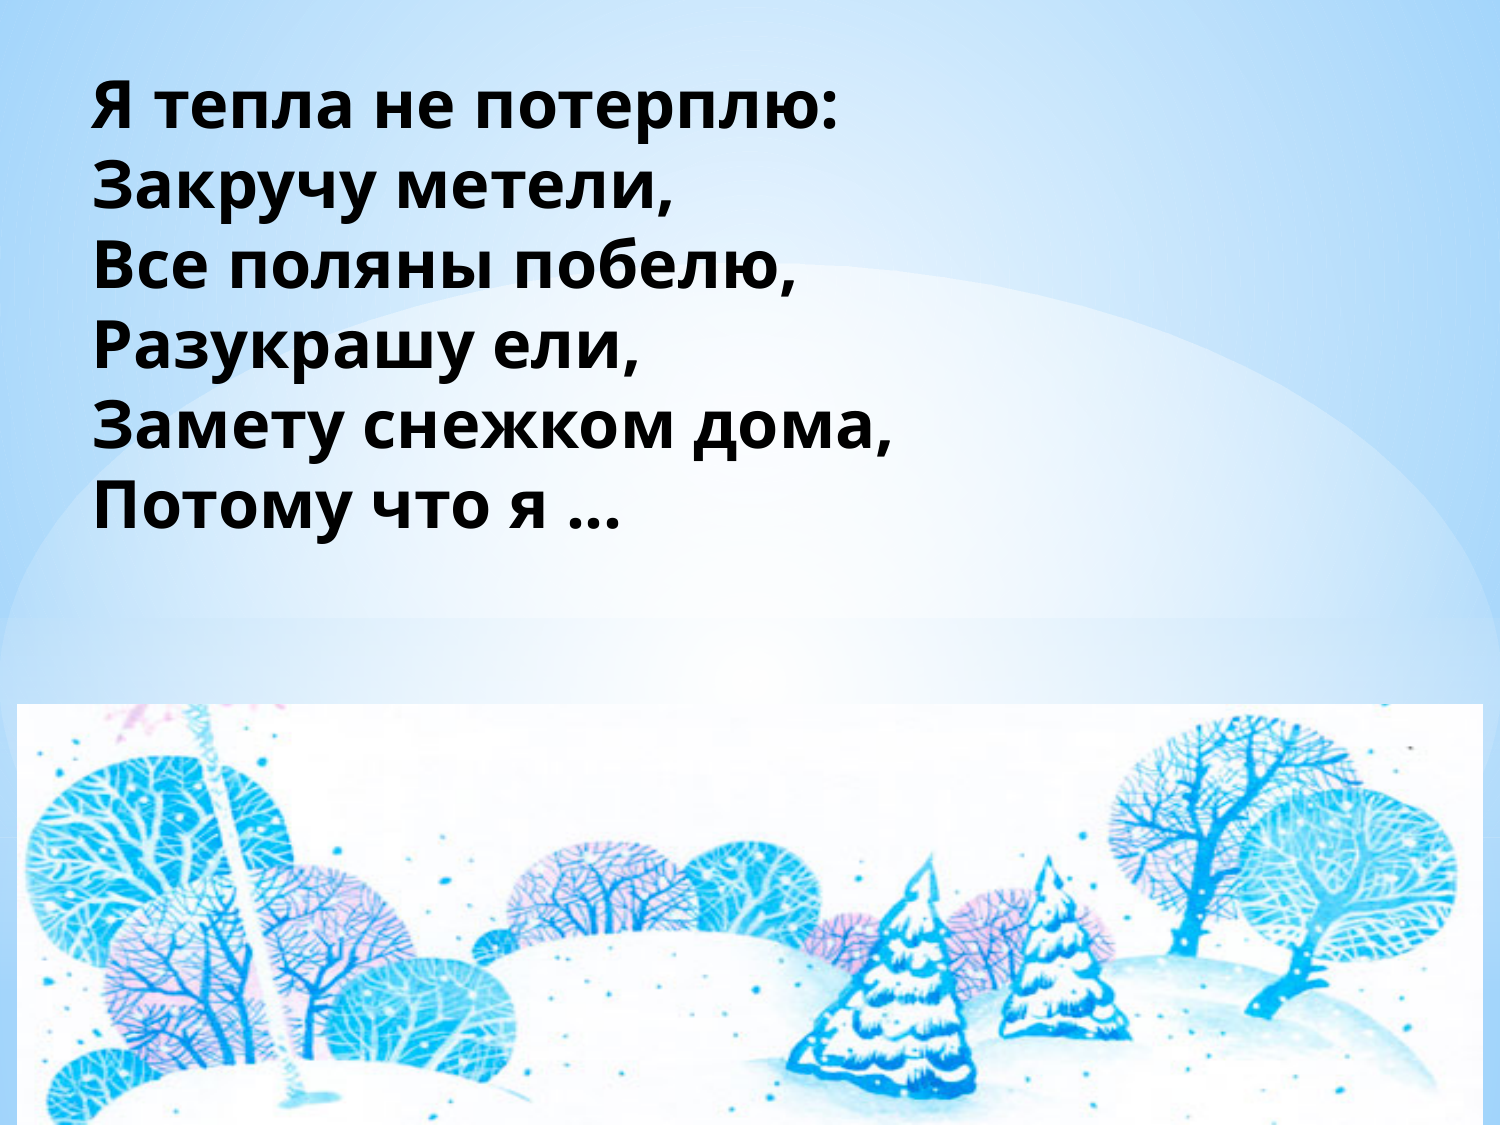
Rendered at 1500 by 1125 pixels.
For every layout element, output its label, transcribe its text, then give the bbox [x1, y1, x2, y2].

picture [17, 703, 1483, 1125]
text_box Я тепла не потерплю: Закручу метели, Все поляны побелю, Разукрашу ели, Замету снежком дома, Потому что я ... [76, 54, 1447, 549]
